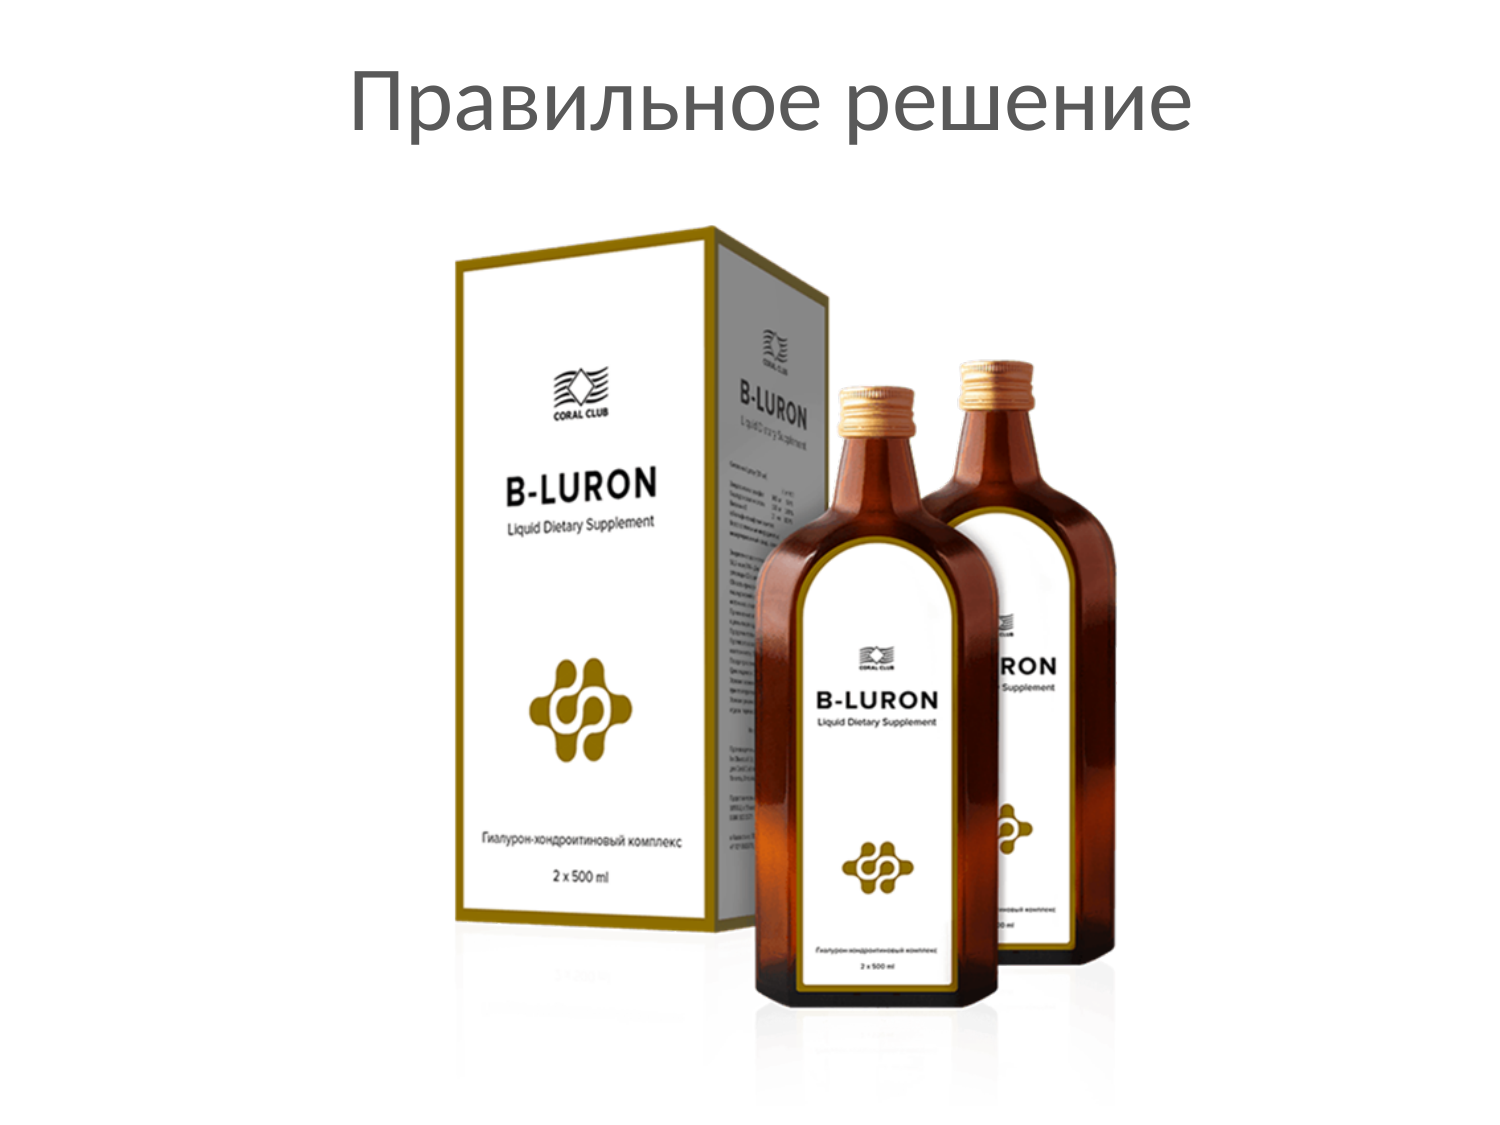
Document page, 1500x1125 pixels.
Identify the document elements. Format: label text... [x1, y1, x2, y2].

picture [454, 225, 1118, 1107]
title Правильное решение [96, 0, 1447, 188]
